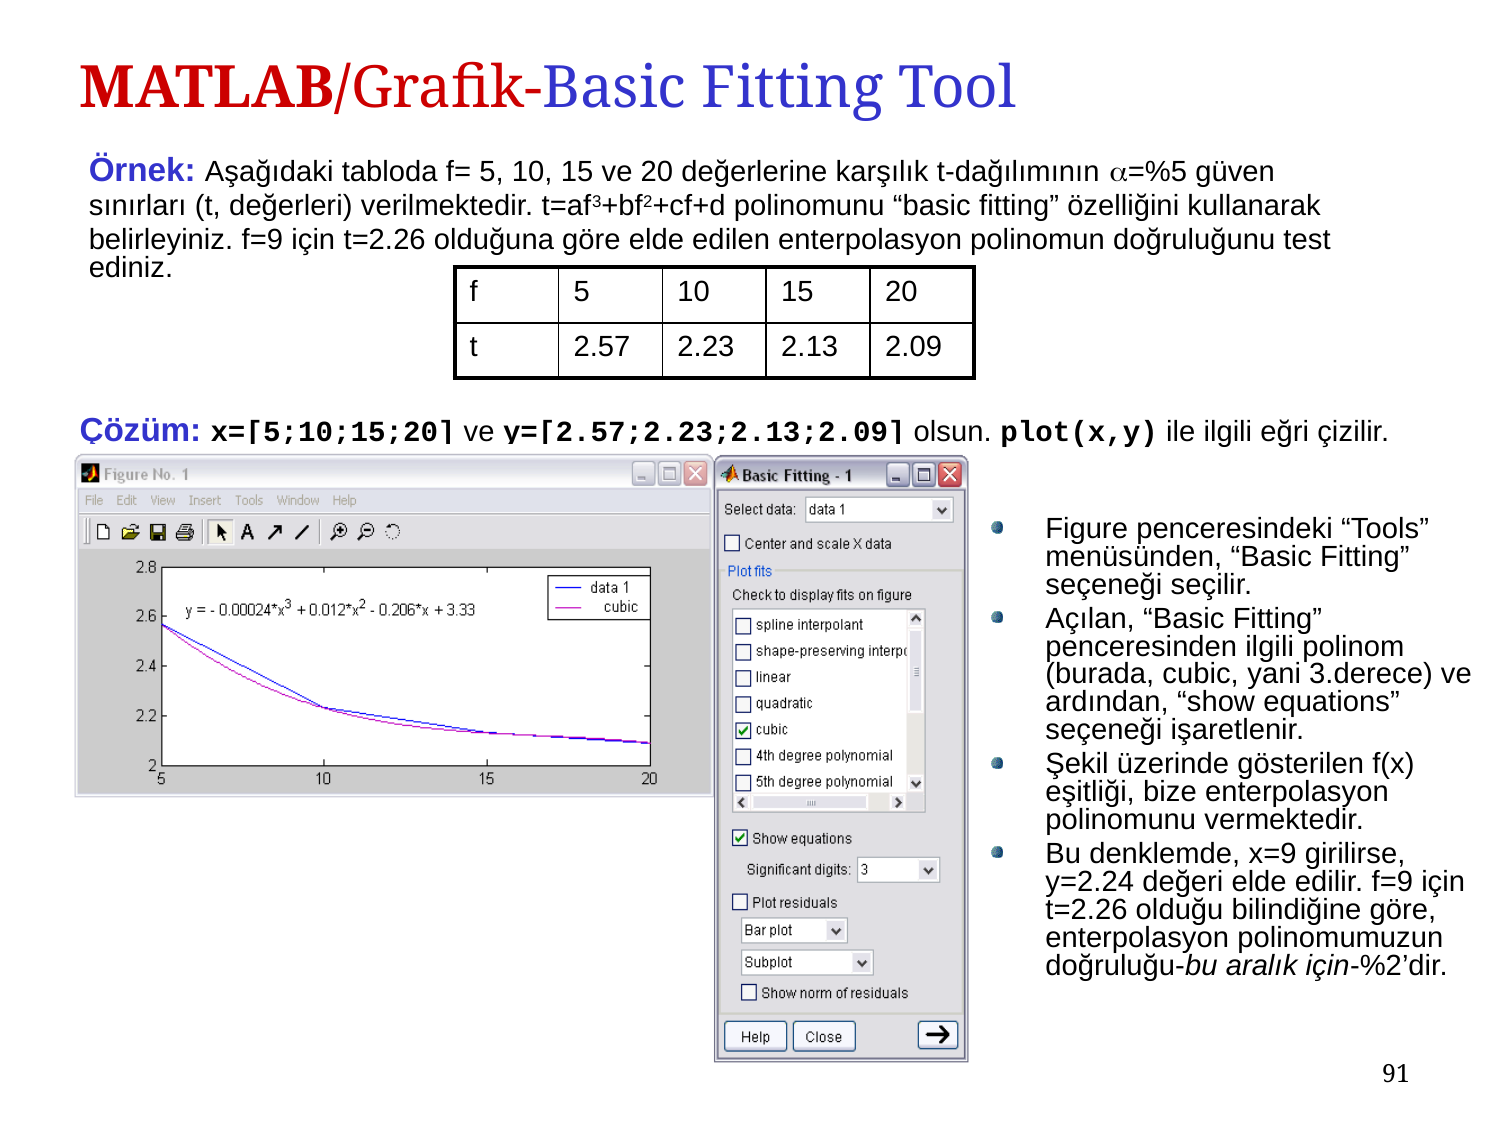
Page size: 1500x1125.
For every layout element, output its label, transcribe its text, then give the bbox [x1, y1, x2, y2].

text_box Figure penceresindeki “Tools” menüsünden, “Basic Fitting” seçeneği seçilir. Açılan, “Basic Fitting” penceresinden ilgili polinom (burada, cubic, yani 3.derece) ve ardından, “show equations” seçeneği işaretlenir. Şekil üzerinde gösterilen f(x) eşitliği, bize enterpolasyon polinomunu vermektedir. Bu denklemde, x=9 girilirse, y=2.24 değeri elde edilir. f=9 için t=2.26 olduğu bilindiğine göre, enterpolasyon polinomumuzun doğruluğu-bu aralık için-%2’dir. [980, 467, 1495, 1000]
table_cell 2.13 [767, 324, 869, 361]
text_box Çözüm: x=[5;10;15;20] ve y=[2.57;2.23;2.13;2.09] olsun. plot(x,y) ile ilgili eğri çizilir. [64, 361, 1433, 467]
table_cell 2.23 [663, 324, 765, 361]
table_header 10 [663, 269, 765, 322]
slide_number 91 [1074, 1023, 1426, 1100]
picture [989, 609, 1003, 623]
table_cell 2.09 [871, 324, 972, 361]
table_cell t [457, 324, 558, 361]
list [64, 443, 975, 1078]
text_box Örnek: Aşağıdaki tabloda f= 5, 10, 15 ve 20 değerlerine karşılık t-dağılımının =%5 güven sınırları (t, değerleri) verilmektedir. t=af3+bf2+cf+d polinomunu “basic fitting” özelliğini kullanarak belirleyiniz. f=9 için t=2.26 olduğuna göre elde edilen enterpolasyon polinomun doğruluğunu test ediniz. [17, 101, 1386, 232]
table_header f [457, 269, 558, 322]
picture [989, 844, 1003, 858]
table_header 5 [559, 269, 662, 322]
picture [989, 519, 1003, 534]
picture [989, 755, 1003, 769]
table_header 15 [767, 269, 869, 322]
table_header 20 [871, 269, 972, 322]
table_cell 2.57 [559, 324, 662, 361]
title MATLAB/Grafik-Basic Fitting Tool [64, 41, 1416, 182]
